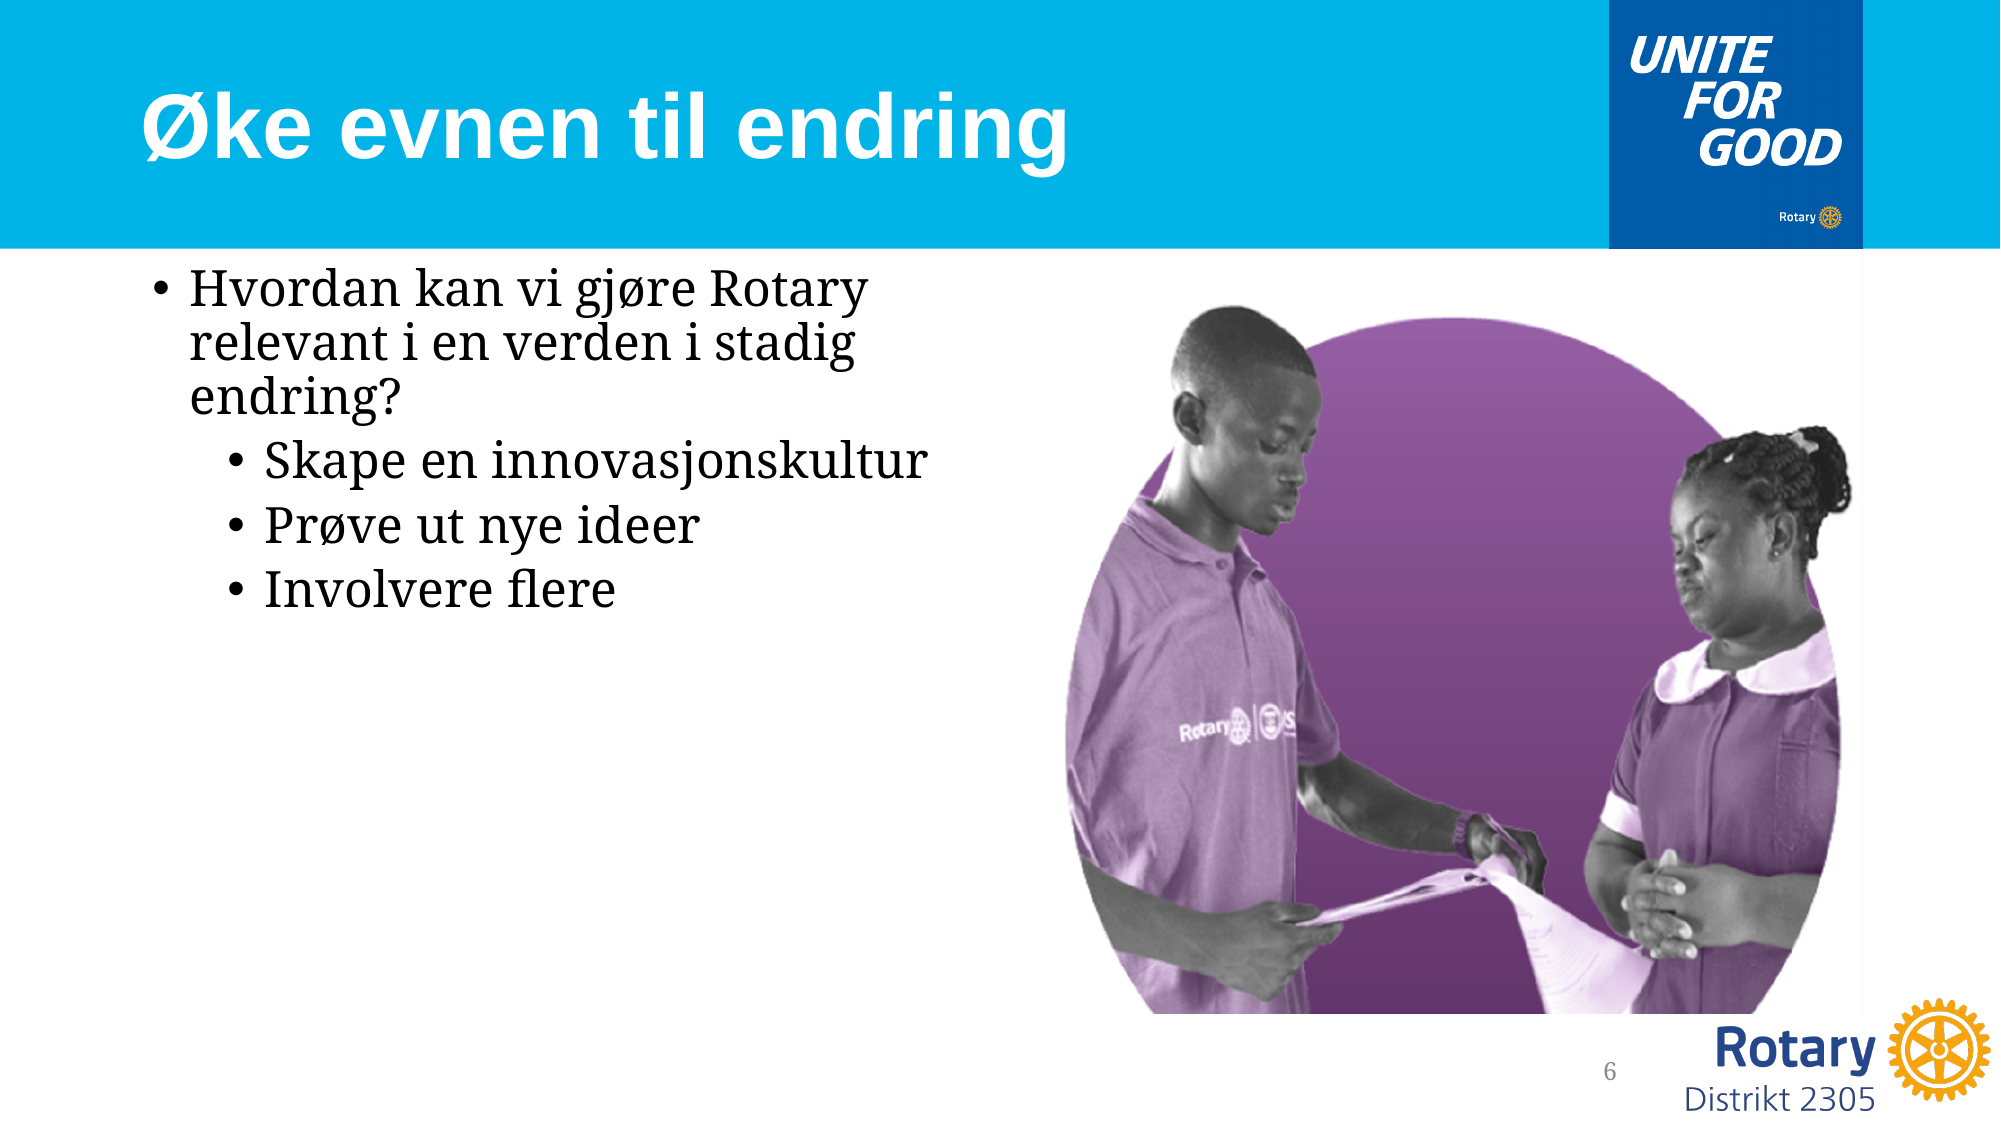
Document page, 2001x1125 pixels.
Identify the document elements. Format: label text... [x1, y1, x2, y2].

title Øke evnen til endring [125, 20, 1850, 238]
list Hvordan kan vi gjøre Rotary relevant i en verden i stadig endring? Skape en innovasjonskultur Prøve ut nye ideer Involvere flere [137, 255, 988, 1014]
picture [1610, 0, 1862, 249]
slide_number 6 [1412, 1042, 1633, 1103]
picture [1012, 255, 2000, 1125]
